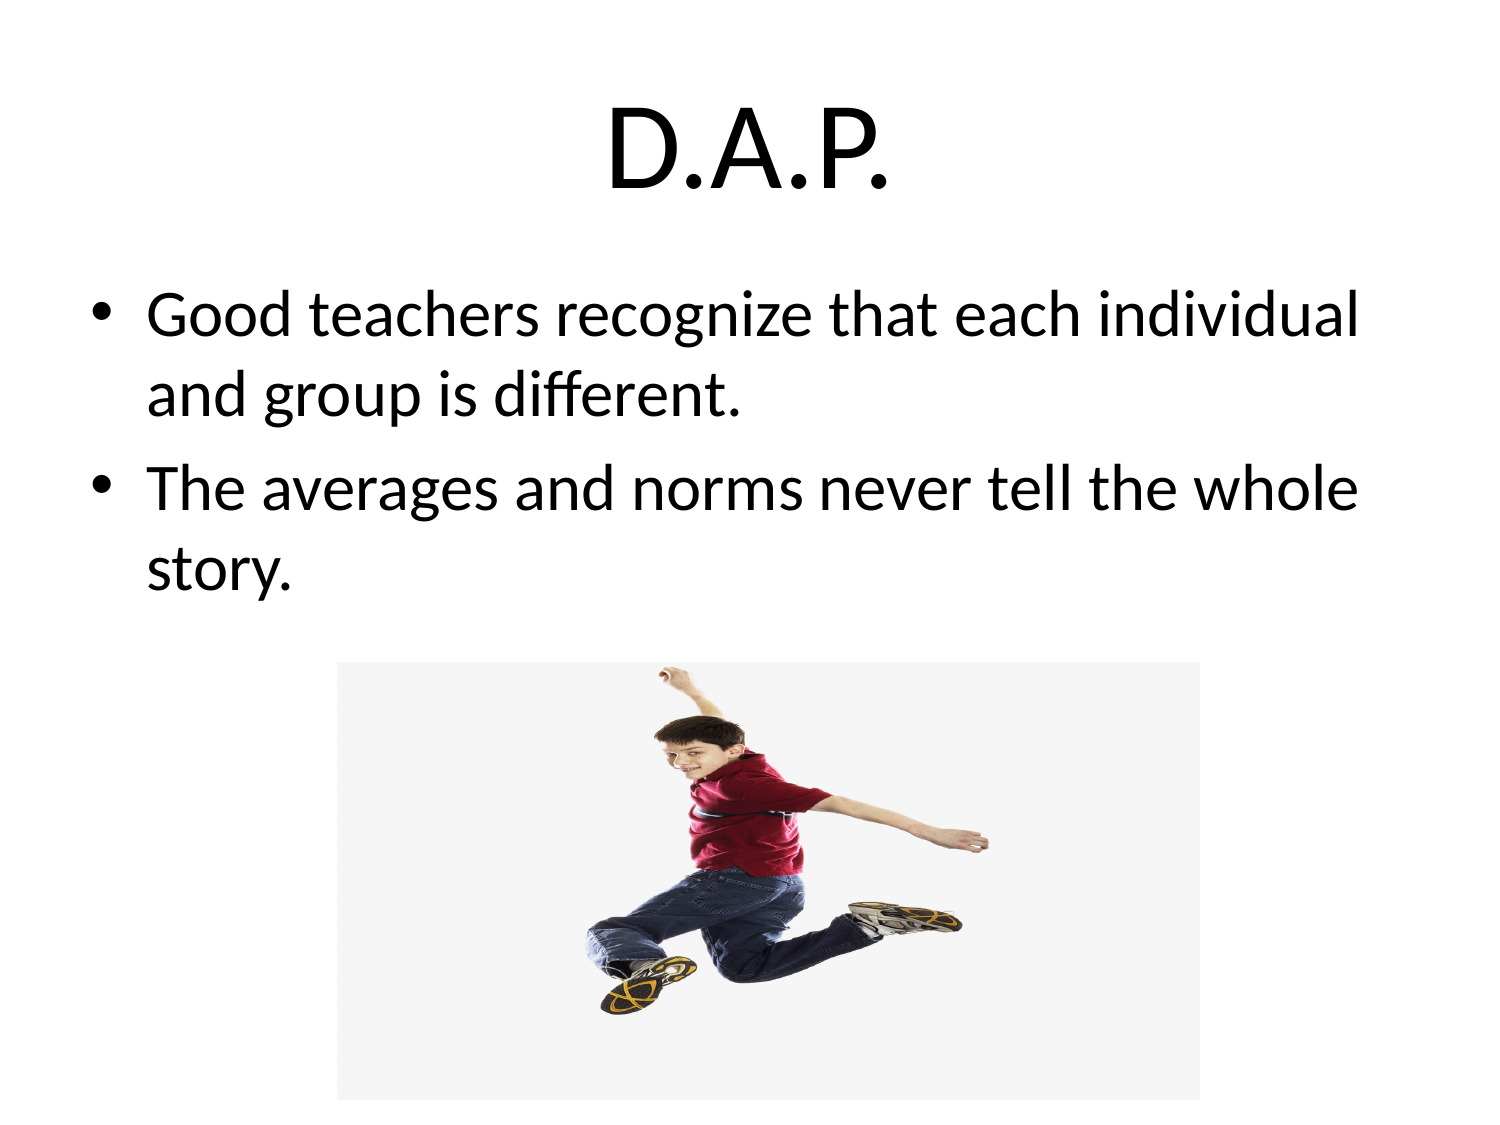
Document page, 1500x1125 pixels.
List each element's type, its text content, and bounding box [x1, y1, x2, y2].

title D.A.P. [75, 45, 1425, 233]
picture [337, 662, 1201, 1101]
list Good teachers recognize that each individual and group is different. The averages and norms never tell the whole story. [75, 262, 1425, 1005]
